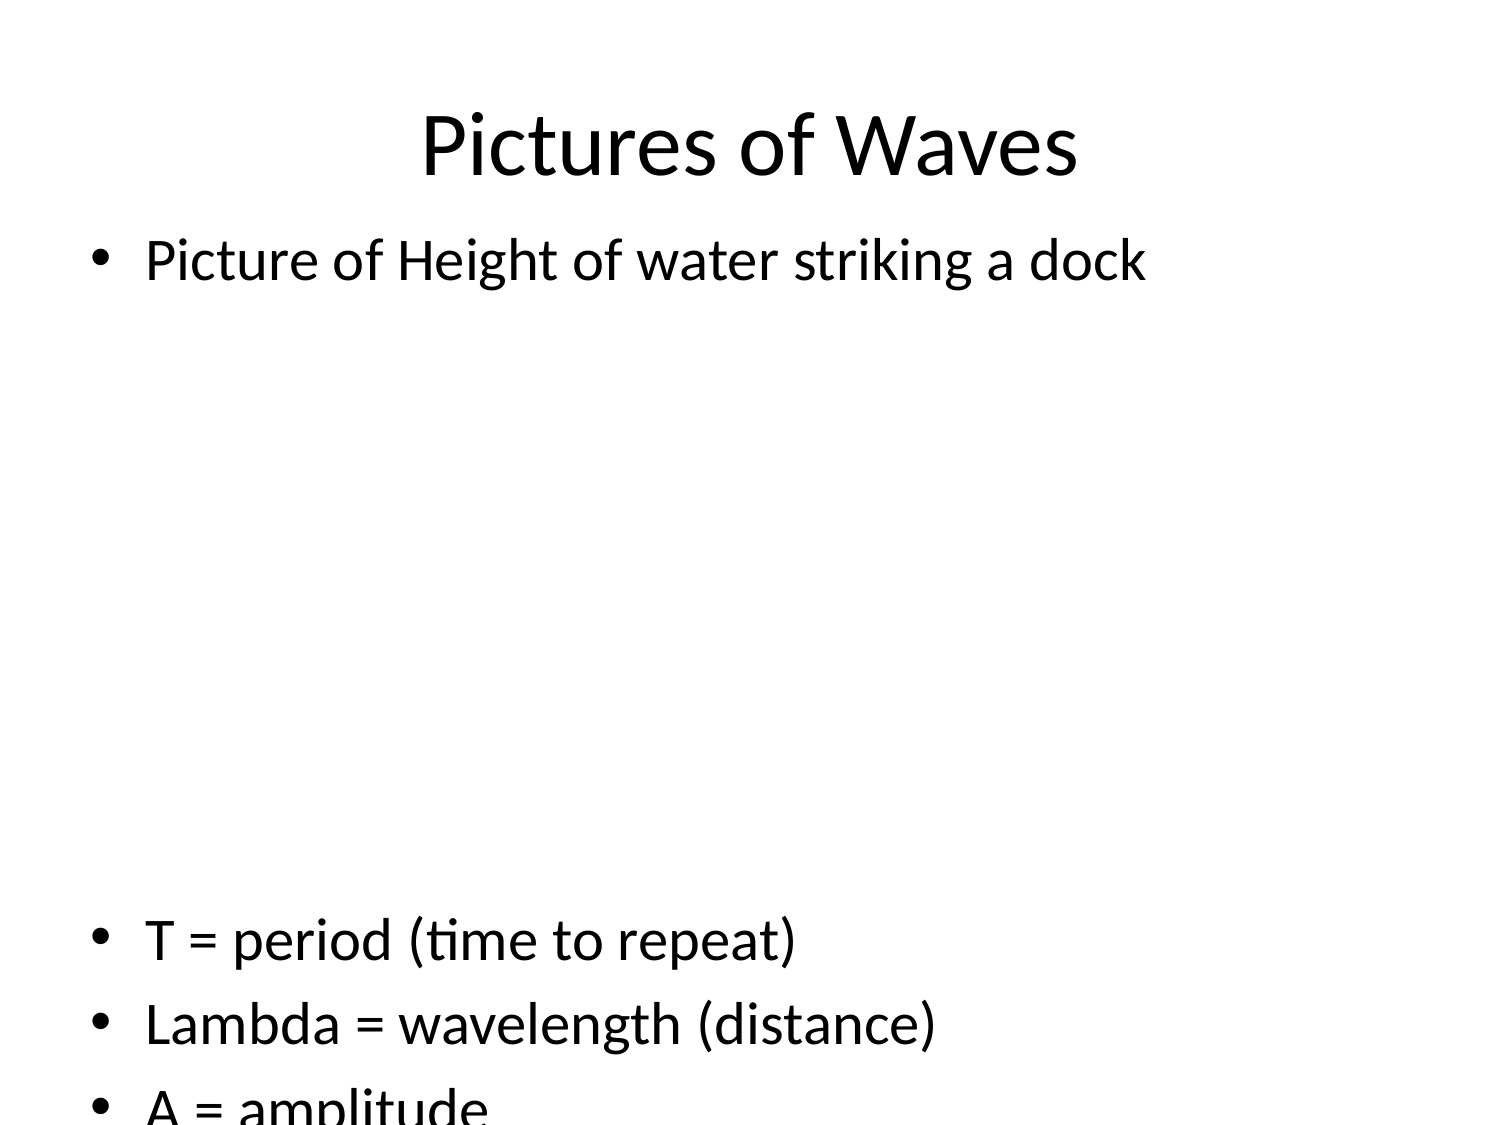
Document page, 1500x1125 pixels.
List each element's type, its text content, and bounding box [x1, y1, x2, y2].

title Pictures of Waves [75, 45, 1425, 212]
list Picture of Height of water striking a dock T = period (time to repeat) Lambda = wavelength (distance) A = amplitude [75, 212, 1425, 1125]
